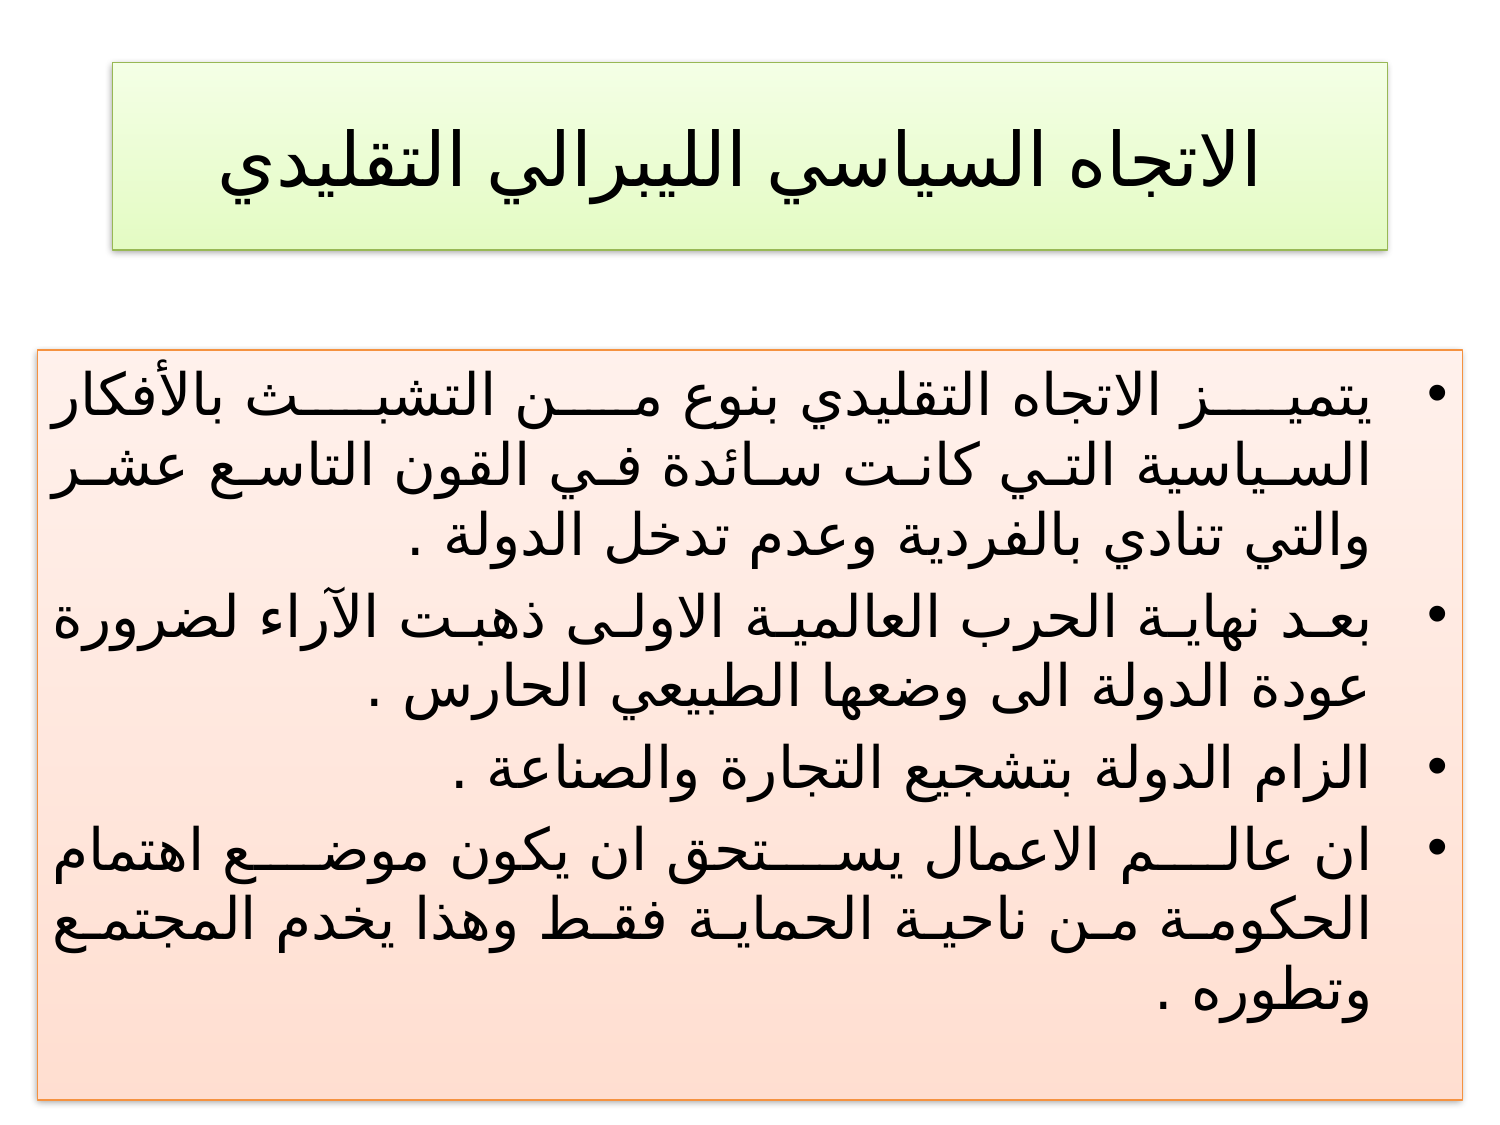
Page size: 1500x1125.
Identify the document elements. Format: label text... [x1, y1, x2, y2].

subtitle يتميز الاتجاه التقليدي بنوع من التشبث بالأفكار السياسية التي كانت سائدة في القون التاسع عشر والتي تنادي بالفردية وعدم تدخل الدولة . بعد نهاية الحرب العالمية الاولى ذهبت الآراء لضرورة عودة الدولة الى وضعها الطبيعي الحارس . الزام الدولة بتشجيع التجارة والصناعة . ان عالم الاعمال يستحق ان يكون موضع اهتمام الحكومة من ناحية الحماية فقط وهذا يخدم المجتمع وتطوره . [37, 349, 1463, 1101]
title الاتجاه السياسي الليبرالي التقليدي [112, 62, 1388, 251]
